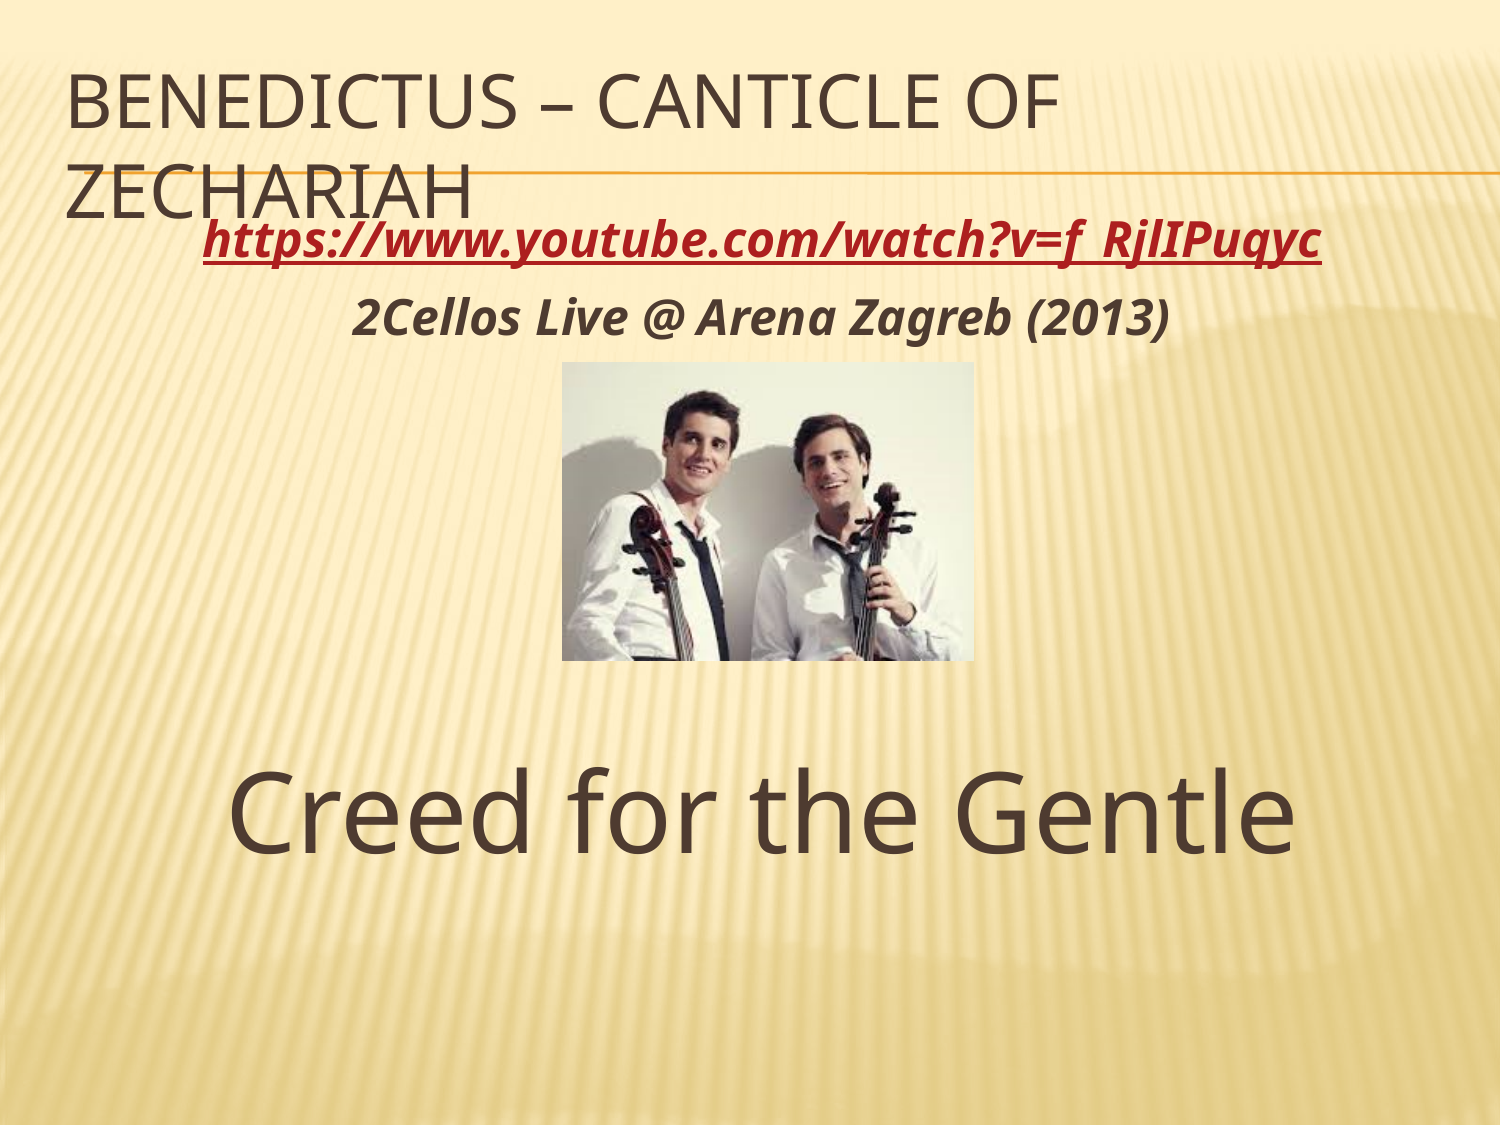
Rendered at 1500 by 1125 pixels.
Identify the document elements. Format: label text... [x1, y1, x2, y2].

list https://www.youtube.com/watch?v=f_RjlIPuqyc 2Cellos Live @ Arena Zagreb (2013) Creed for the Gentle [50, 200, 1475, 998]
picture [562, 362, 974, 662]
title Benedictus – Canticle of Zechariah [50, 75, 1475, 200]
